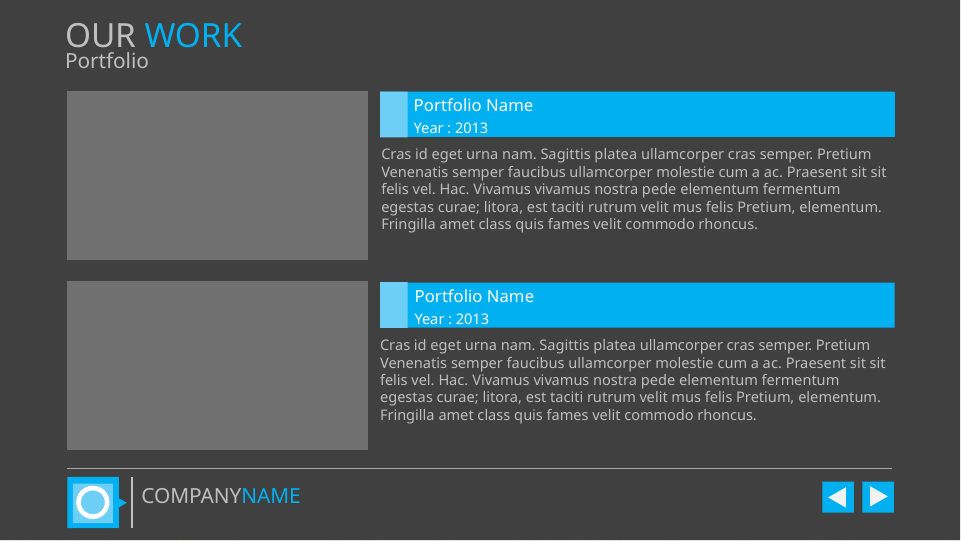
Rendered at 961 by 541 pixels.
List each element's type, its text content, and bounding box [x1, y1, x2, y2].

text_box COMPANYNAME [135, 478, 503, 515]
text_box OUR WORK [50, 6, 503, 62]
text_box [862, 481, 895, 513]
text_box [379, 91, 896, 138]
picture [67, 280, 369, 450]
picture [67, 90, 369, 260]
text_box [66, 476, 128, 529]
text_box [822, 481, 855, 513]
text_box Cras id eget urna nam. Sagittis platea ullamcorper cras semper. Pretium Venenatis semper faucibus ullamcorper molestie cum a ac. Praesent sit sit felis vel. Hac. Vivamus vivamus nostra pede elementum fermentum egestas curae; litora, est taciti rutrum velit mus felis Pretium, elementum. Fringilla amet class quis fames velit commodo rhoncus. [374, 137, 909, 241]
text_box Cras id eget urna nam. Sagittis platea ullamcorper cras semper. Pretium Venenatis semper faucibus ullamcorper molestie cum a ac. Praesent sit sit felis vel. Hac. Vivamus vivamus nostra pede elementum fermentum egestas curae; litora, est taciti rutrum velit mus felis Pretium, elementum. Fringilla amet class quis fames velit commodo rhoncus. [373, 328, 908, 431]
text_box Portfolio [50, 40, 502, 81]
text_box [379, 281, 895, 329]
